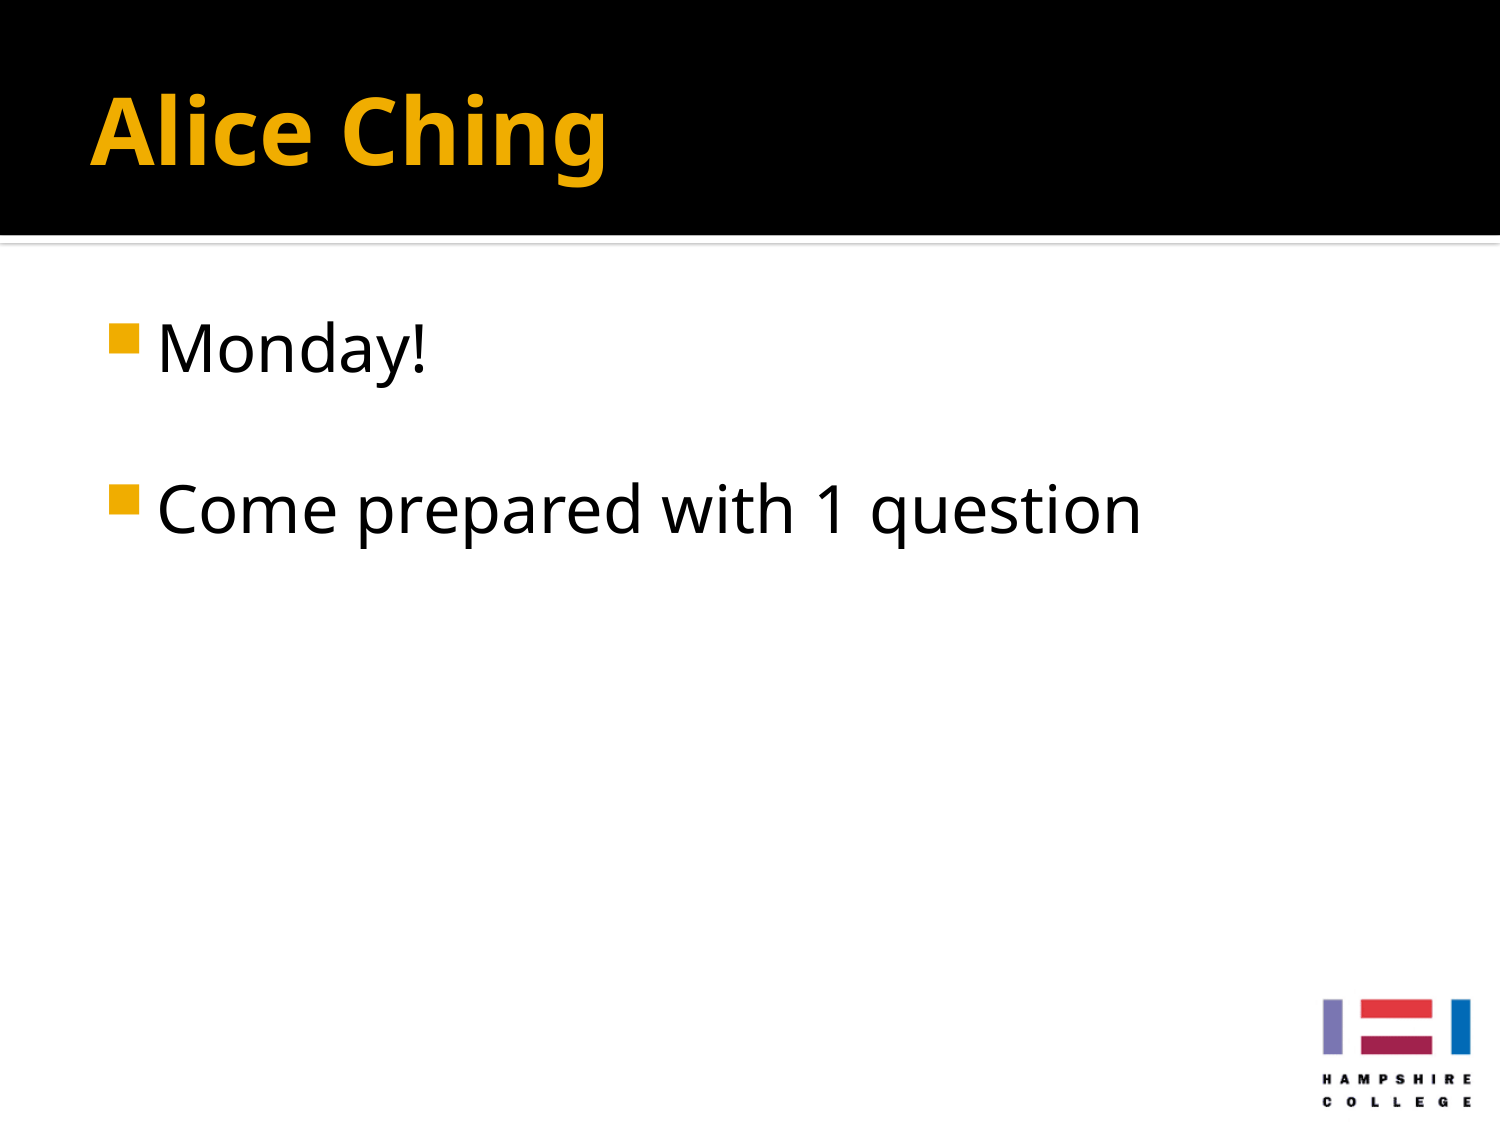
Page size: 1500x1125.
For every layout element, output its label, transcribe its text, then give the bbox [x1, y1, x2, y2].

picture [1299, 978, 1500, 1125]
list Monday! Come prepared with 1 question [75, 291, 1450, 1075]
title Alice Ching [75, 25, 1425, 231]
